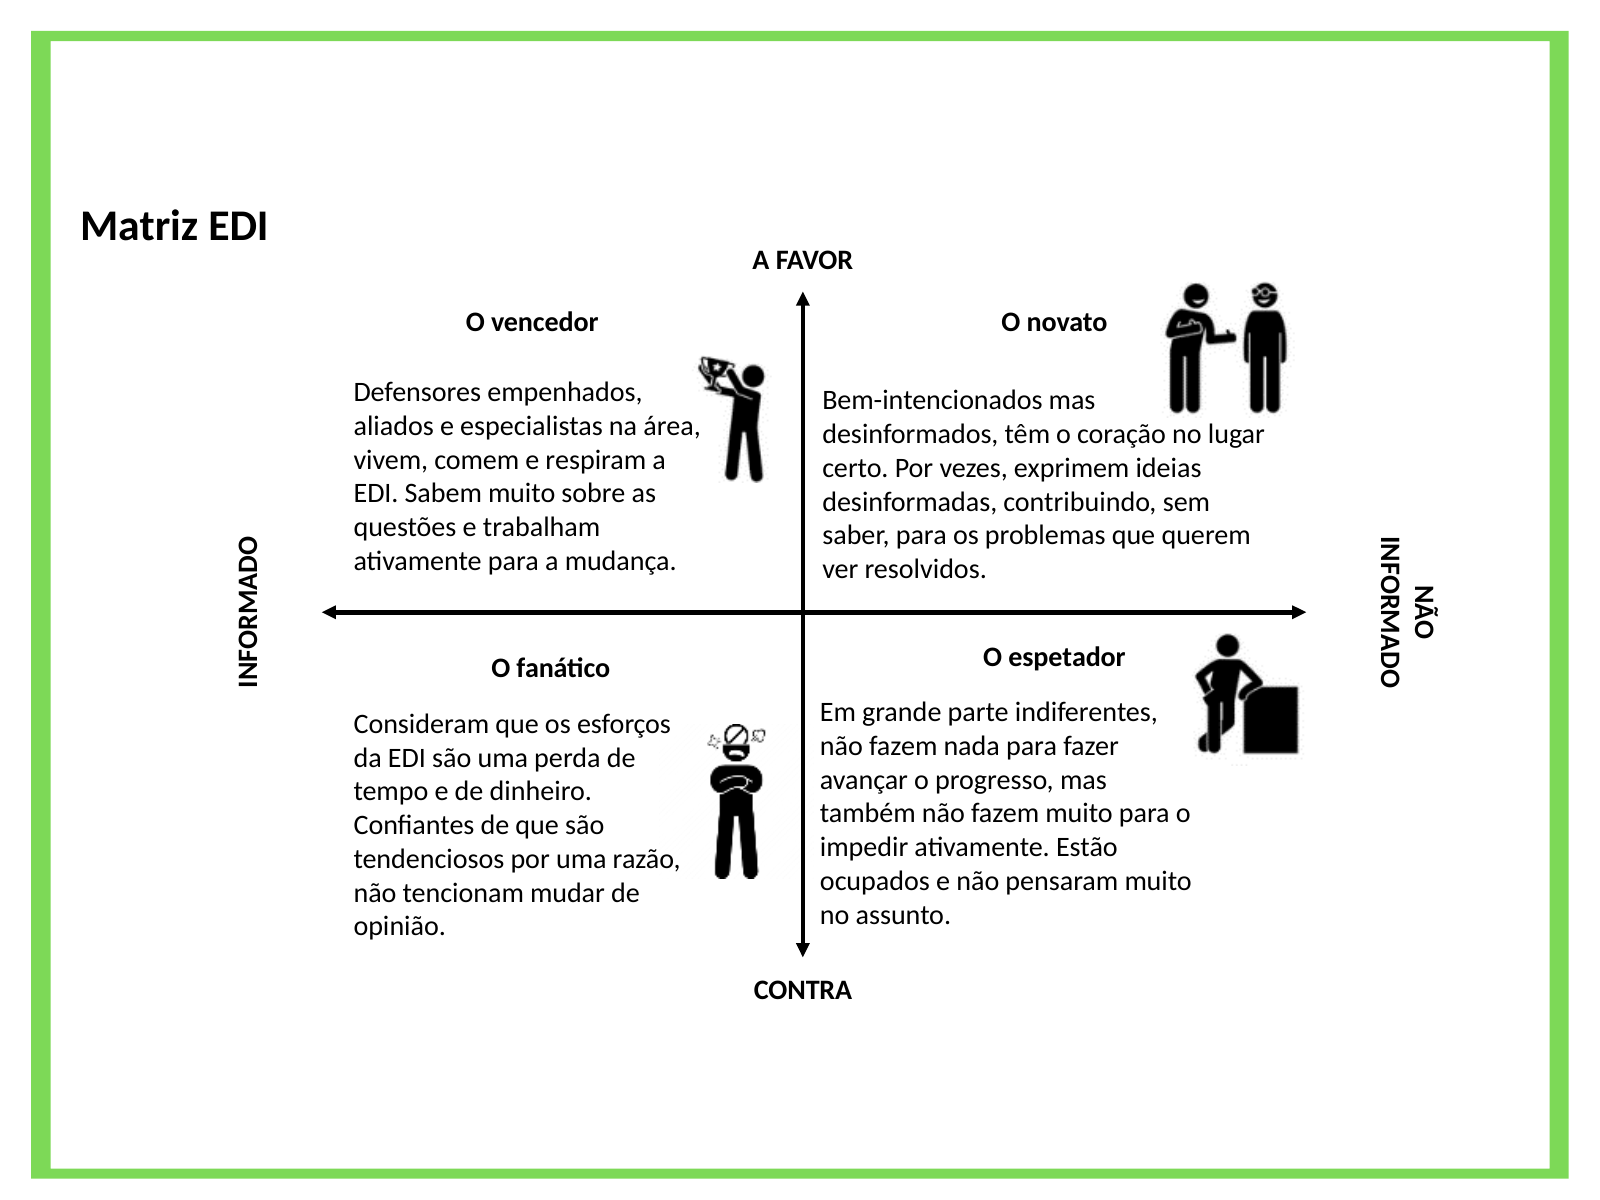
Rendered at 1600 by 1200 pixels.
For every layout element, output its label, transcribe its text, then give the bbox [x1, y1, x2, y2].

picture [1156, 276, 1306, 418]
text_box INFORMADO [223, 495, 269, 730]
text_box NÃO INFORMADO [1369, 495, 1449, 730]
text_box O espetador [937, 633, 1172, 679]
text_box A FAVOR [685, 235, 921, 281]
text_box O fanático [433, 643, 668, 689]
text_box O vencedor [415, 297, 650, 343]
picture [683, 354, 789, 483]
picture [659, 723, 815, 879]
text_box Consideram que os esforços da EDI são uma perda de tempo e de dinheiro. Confiantes de que são tendenciosos por uma razão, não tencionam mudar de opinião. [342, 699, 714, 947]
text_box O novato [937, 297, 1151, 343]
text_box Em grande parte indiferentes, não fazem nada para fazer avançar o progresso, mas também não fazem muito para o impedir ativamente. Estão ocupados e não pensaram muito no assunto. [808, 688, 1218, 936]
text_box Defensores empenhados, aliados e especialistas na área, vivem, comem e respiram a EDI. Sabem muito sobre as questões e trabalham ativamente para a mudança. [342, 368, 726, 582]
picture [1188, 620, 1309, 766]
text_box Bem-intencionados mas desinformados, têm o coração no lugar certo. Por vezes, exprimem ideias desinformadas, contribuindo, sem saber, para os problemas que querem ver resolvidos. [811, 376, 1285, 590]
text_box [31, 30, 1569, 1179]
text_box CONTRA [685, 965, 921, 1011]
text_box Matriz EDI [68, 191, 1115, 256]
